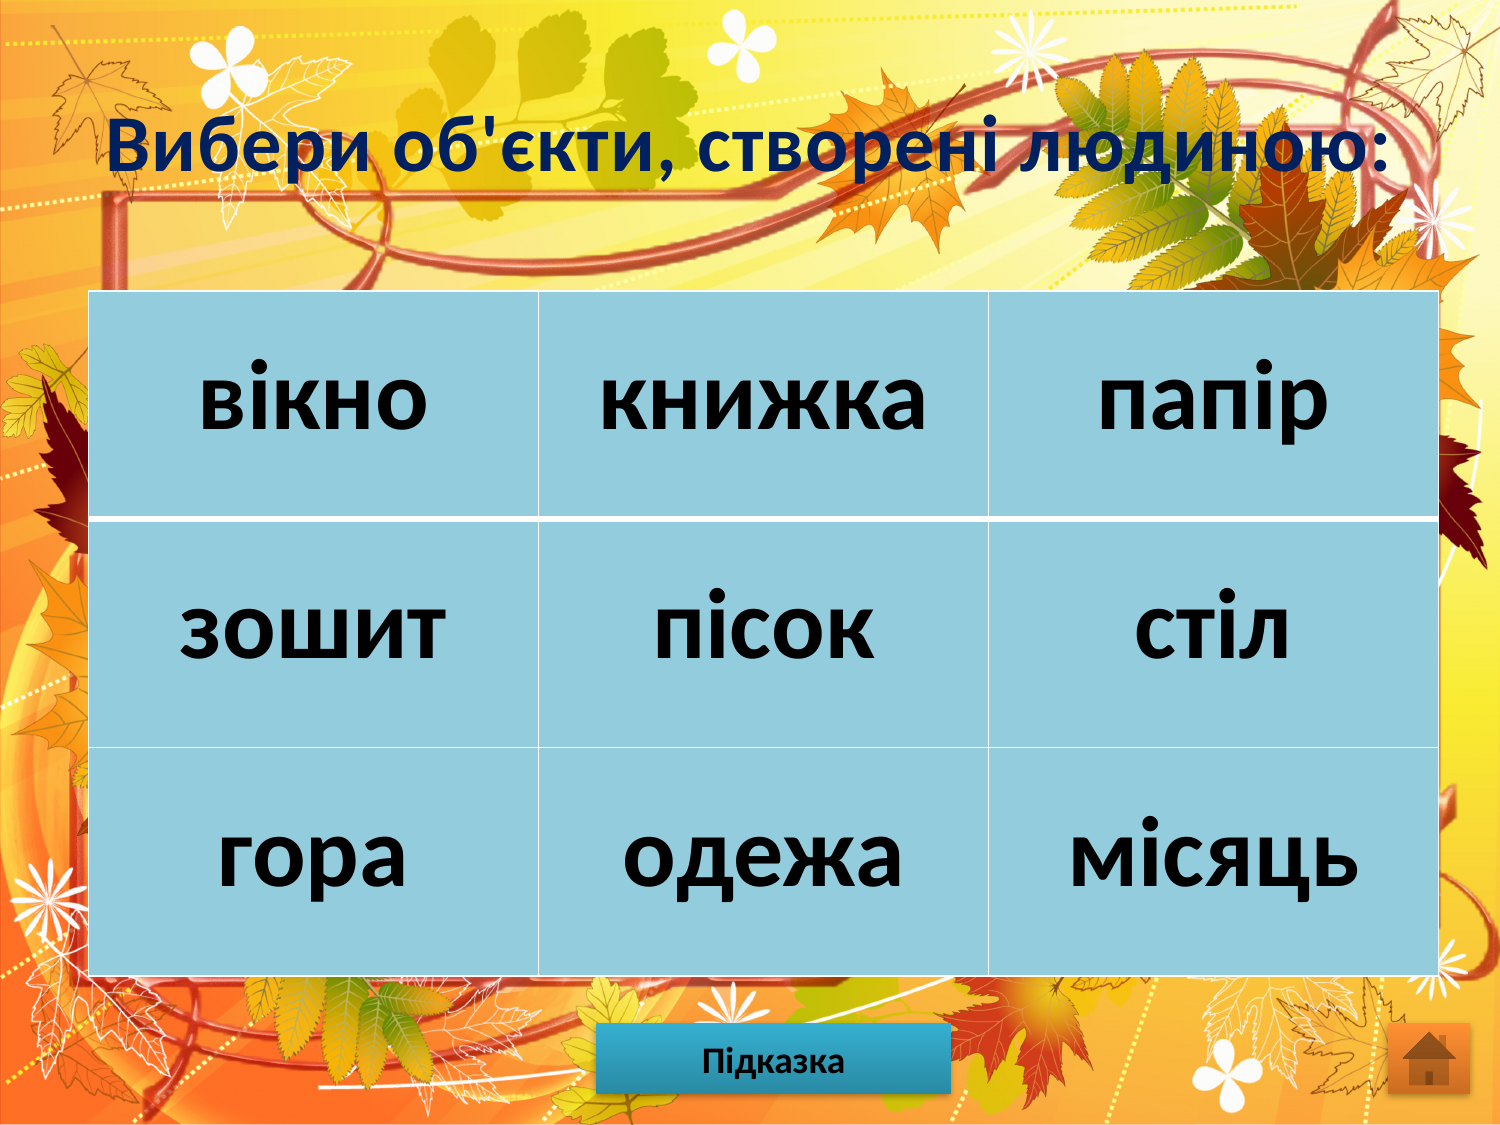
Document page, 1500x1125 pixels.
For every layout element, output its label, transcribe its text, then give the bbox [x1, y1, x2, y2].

title Вибери об'єкти, створені людиною: [75, 45, 1425, 233]
table_header книжка [539, 292, 988, 516]
table_cell стіл [989, 522, 1438, 747]
picture [0, 0, 1500, 1125]
table_cell одежа [539, 748, 988, 975]
table_cell місяць [989, 748, 1438, 975]
table_header вікно [89, 292, 538, 516]
table_cell пісок [539, 522, 988, 747]
table_cell зошит [89, 522, 538, 747]
table_header папір [989, 292, 1438, 516]
text_box [1387, 1023, 1471, 1094]
table_cell гора [89, 748, 538, 975]
text_box Підказка [596, 1023, 951, 1094]
